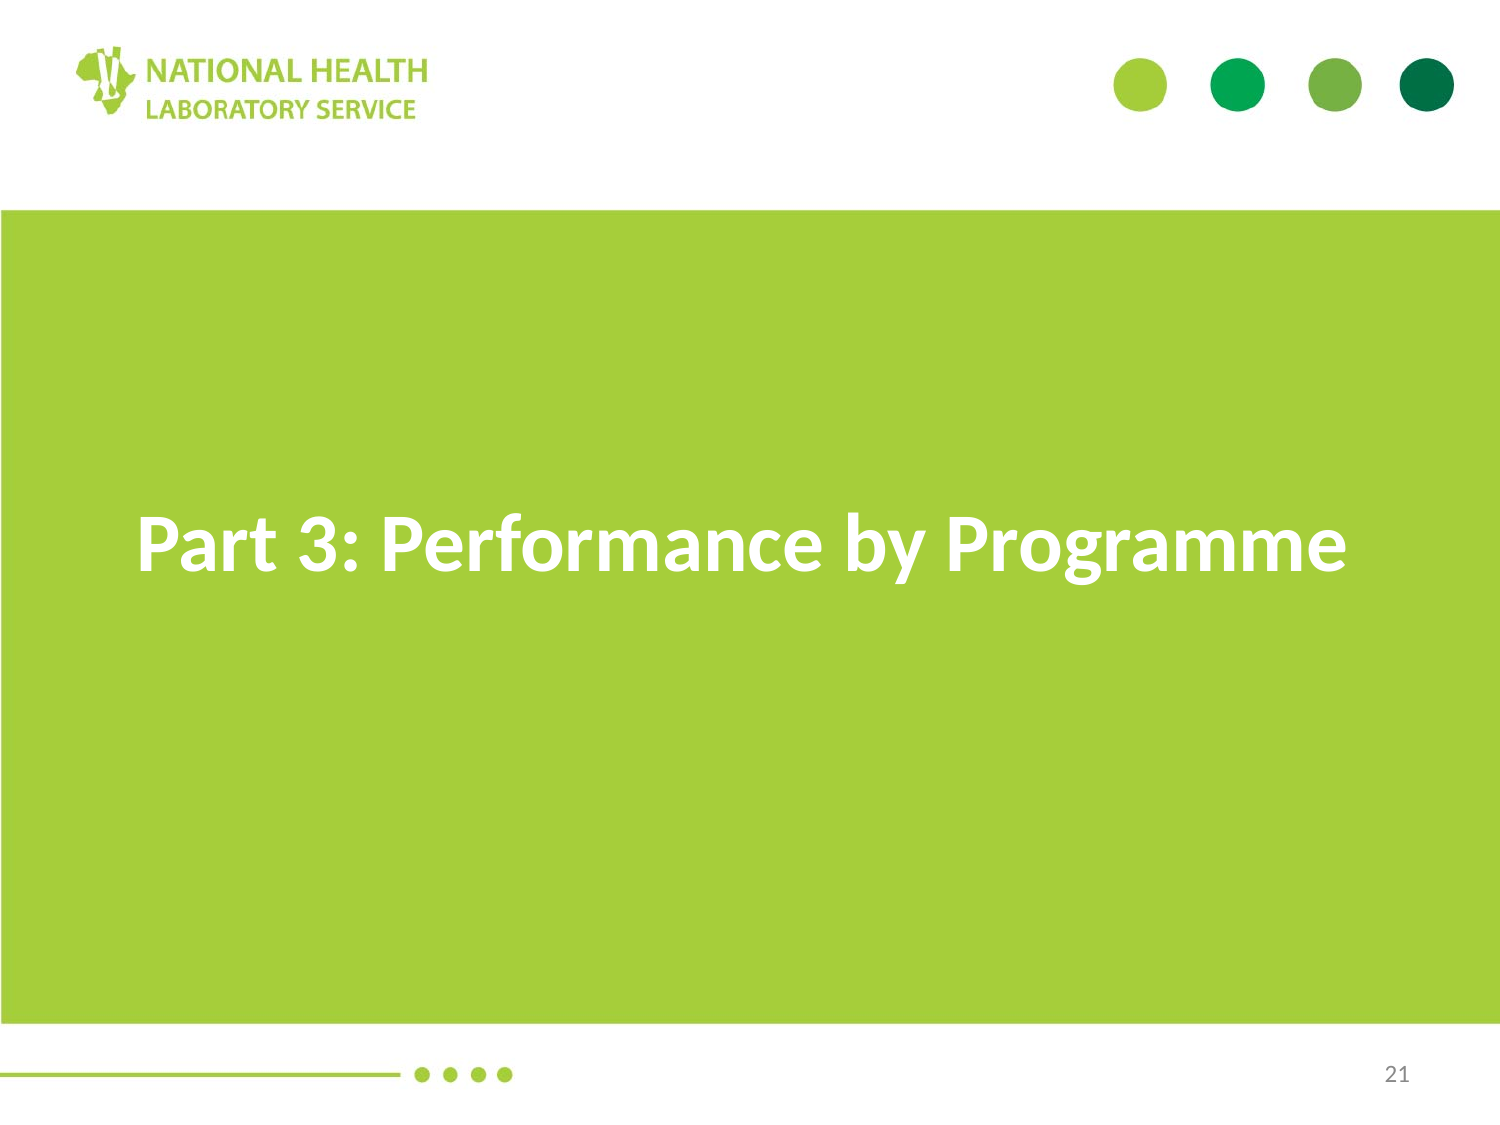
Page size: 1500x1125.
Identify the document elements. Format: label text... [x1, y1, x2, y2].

picture [0, 0, 1500, 1125]
slide_number 21 [1074, 1042, 1425, 1103]
text_box Part 3: Performance by Programme [118, 430, 1368, 655]
